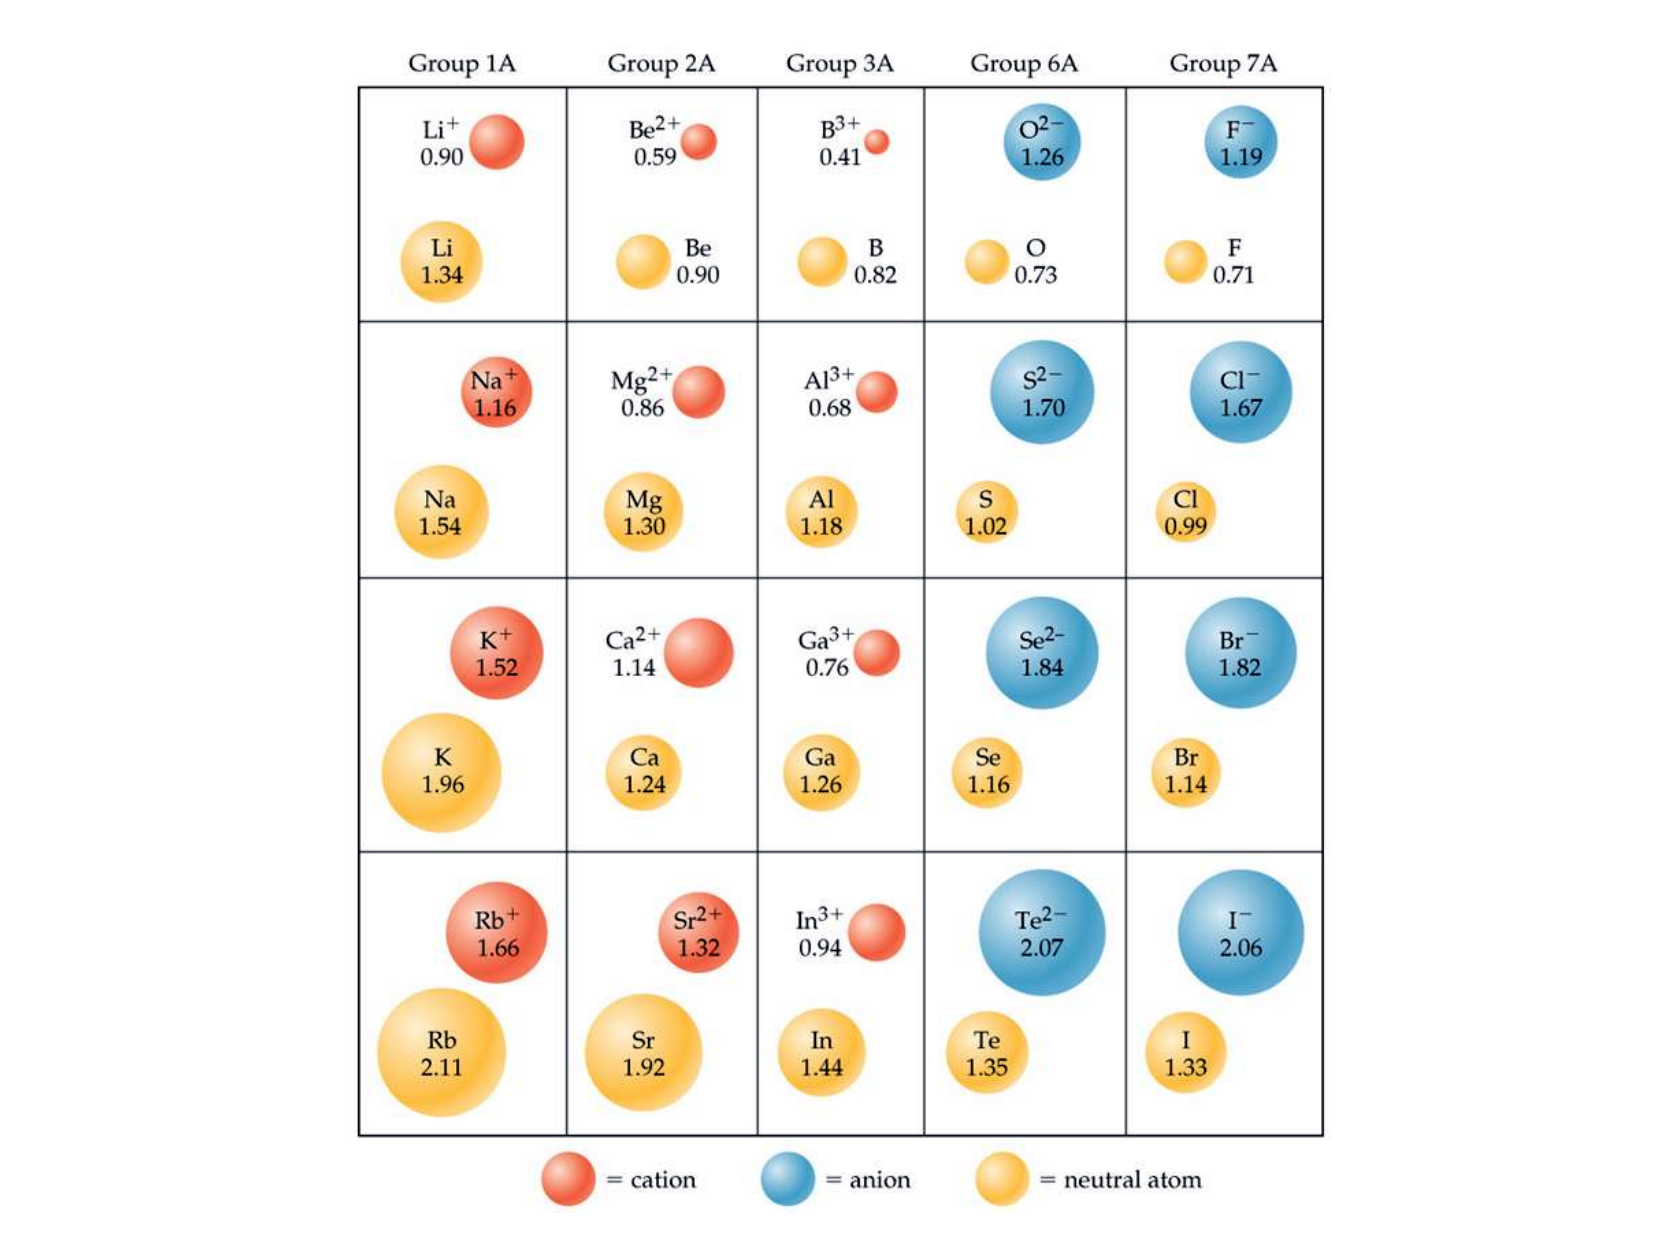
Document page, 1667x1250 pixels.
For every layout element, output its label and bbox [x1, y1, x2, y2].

picture [346, 43, 1331, 1213]
